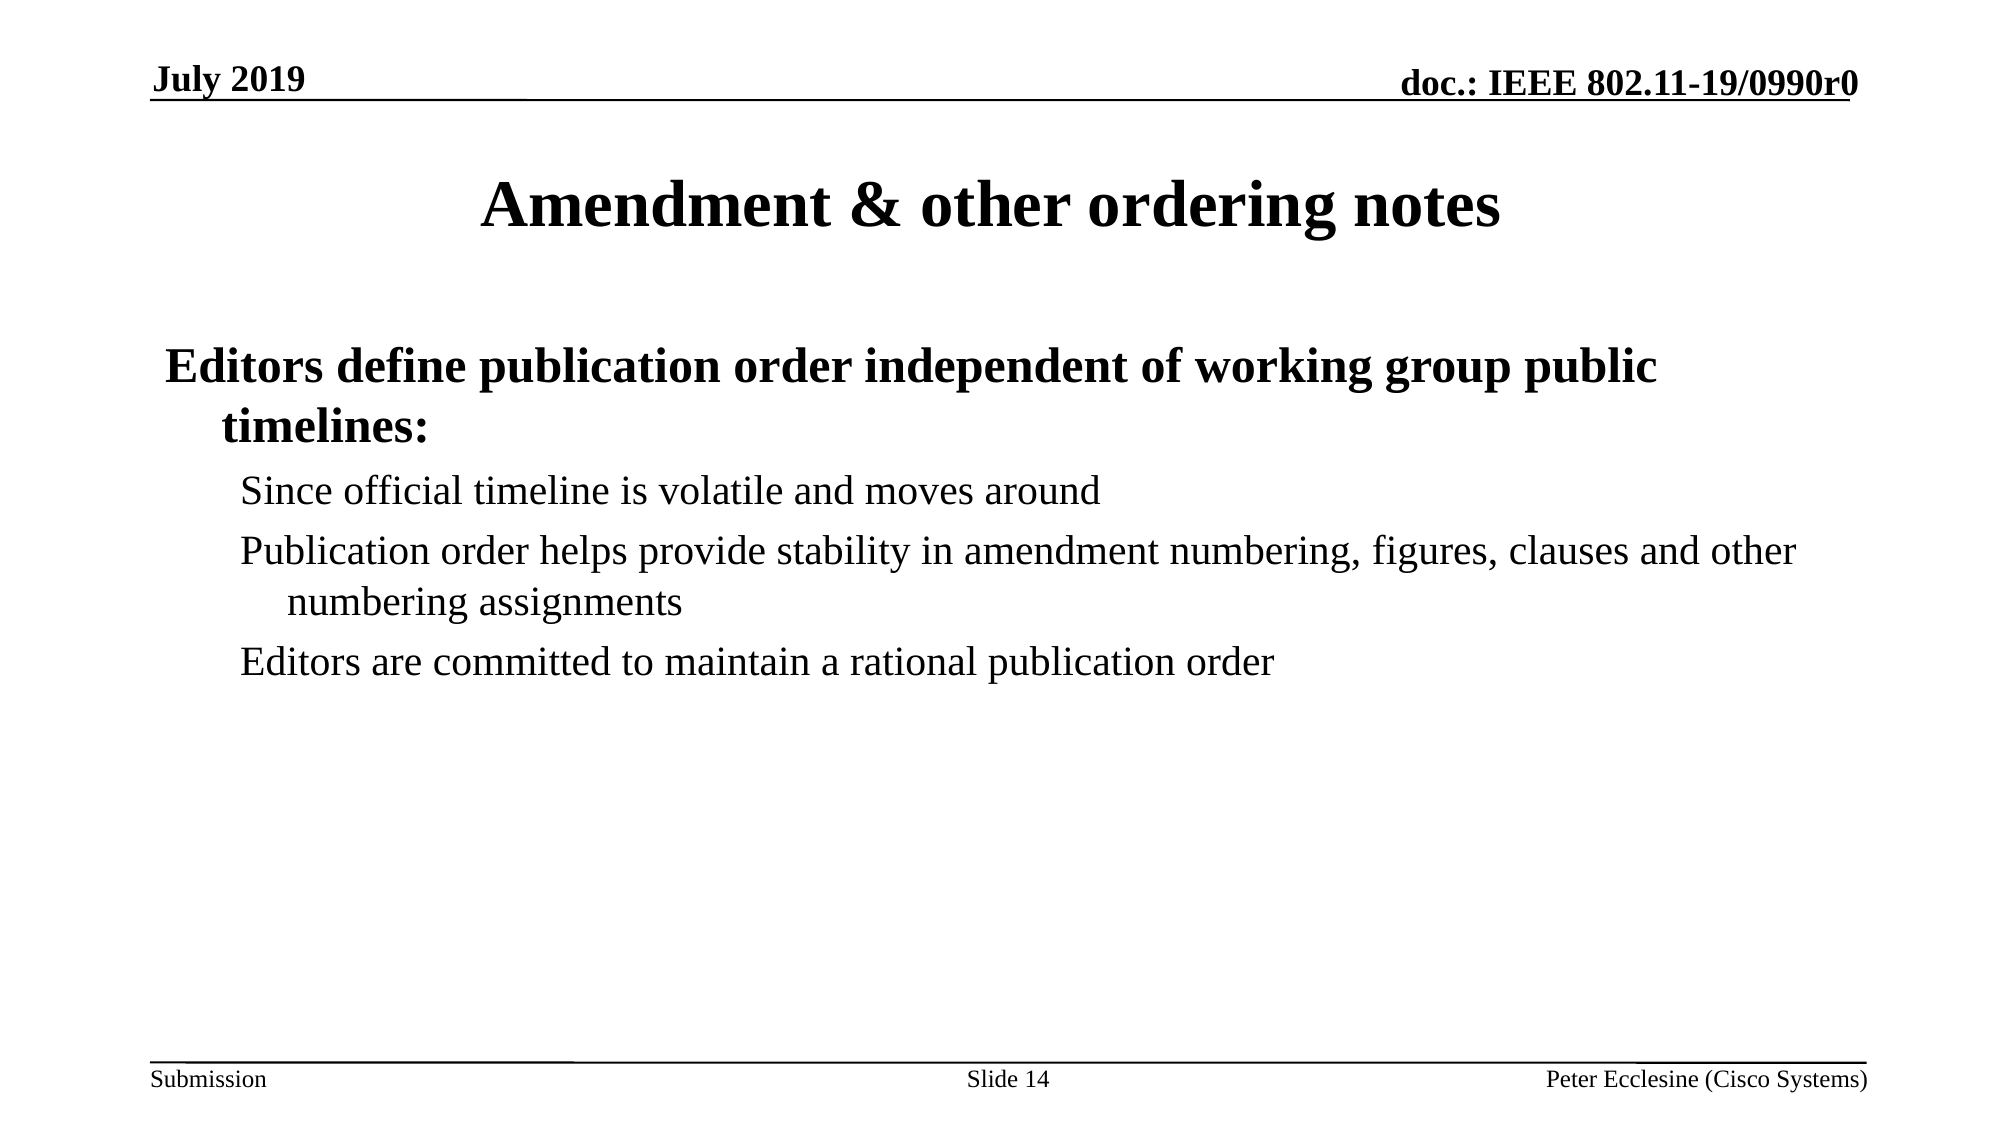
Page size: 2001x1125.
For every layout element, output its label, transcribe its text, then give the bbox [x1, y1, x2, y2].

slide_number Slide 14 [950, 1061, 1067, 1123]
list Editors define publication order independent of working group public timelines: Since official timeline is volatile and moves around Publication order helps provide stability in amendment numbering, figures, clauses and other numbering assignments Editors are committed to maintain a rational publication order [149, 324, 1850, 1000]
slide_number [152, 54, 563, 100]
footer Peter Ecclesine (Cisco Systems) [1171, 1061, 1869, 1093]
title Amendment & other ordering notes [149, 112, 1850, 288]
